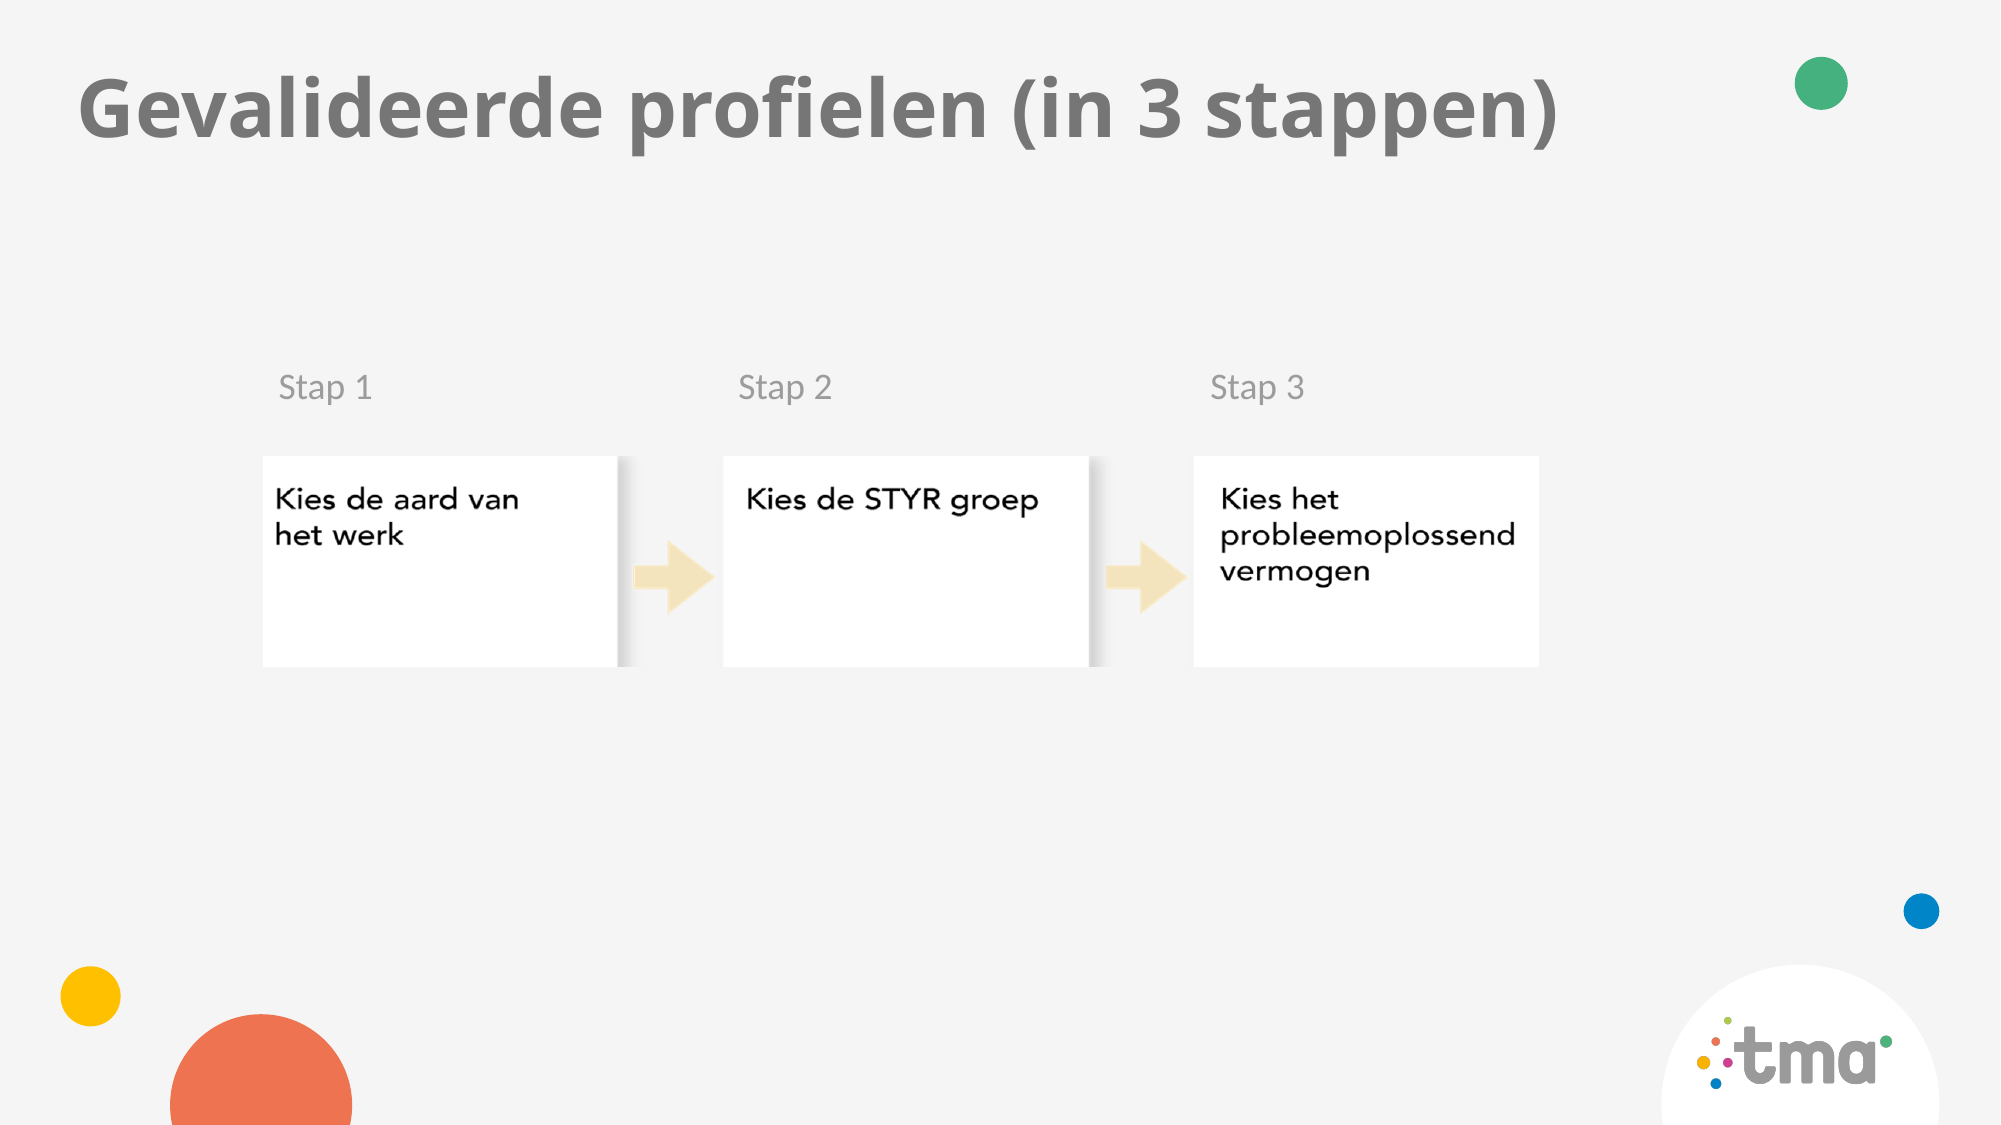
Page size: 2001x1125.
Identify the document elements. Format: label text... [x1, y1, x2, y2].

picture [1697, 1017, 1892, 1089]
text_box Stap 1 [263, 355, 593, 415]
text_box Stap 2 [723, 355, 1053, 415]
title Gevalideerde profielen (in 3 stappen) [61, 59, 1940, 163]
text_box Stap 3 [1195, 355, 1525, 415]
picture [263, 456, 1539, 667]
